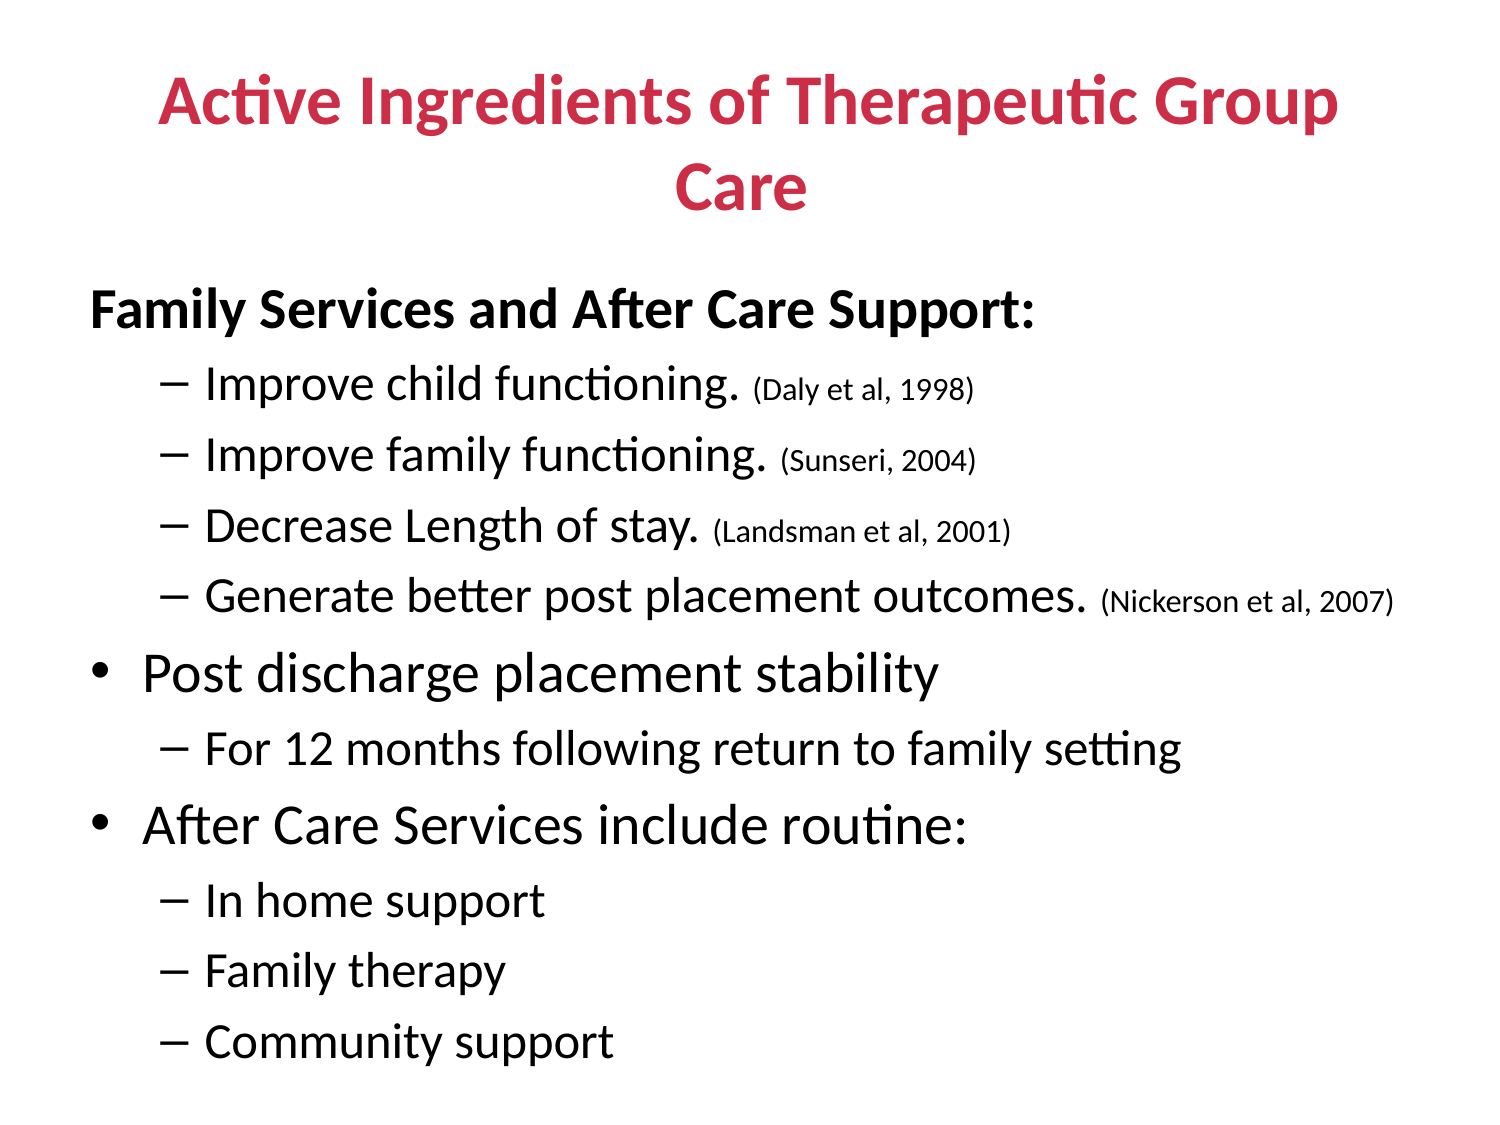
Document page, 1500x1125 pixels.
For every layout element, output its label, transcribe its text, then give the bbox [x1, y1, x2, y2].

title Active Ingredients of Therapeutic Group Care [75, 45, 1425, 233]
list Family Services and After Care Support: Improve child functioning. (Daly et al, 1998) Improve family functioning. (Sunseri, 2004) Decrease Length of stay. (Landsman et al, 2001) Generate better post placement outcomes. (Nickerson et al, 2007) Post discharge placement stability For 12 months following return to family setting After Care Services include routine: In home support Family therapy Community support [75, 262, 1425, 1094]
